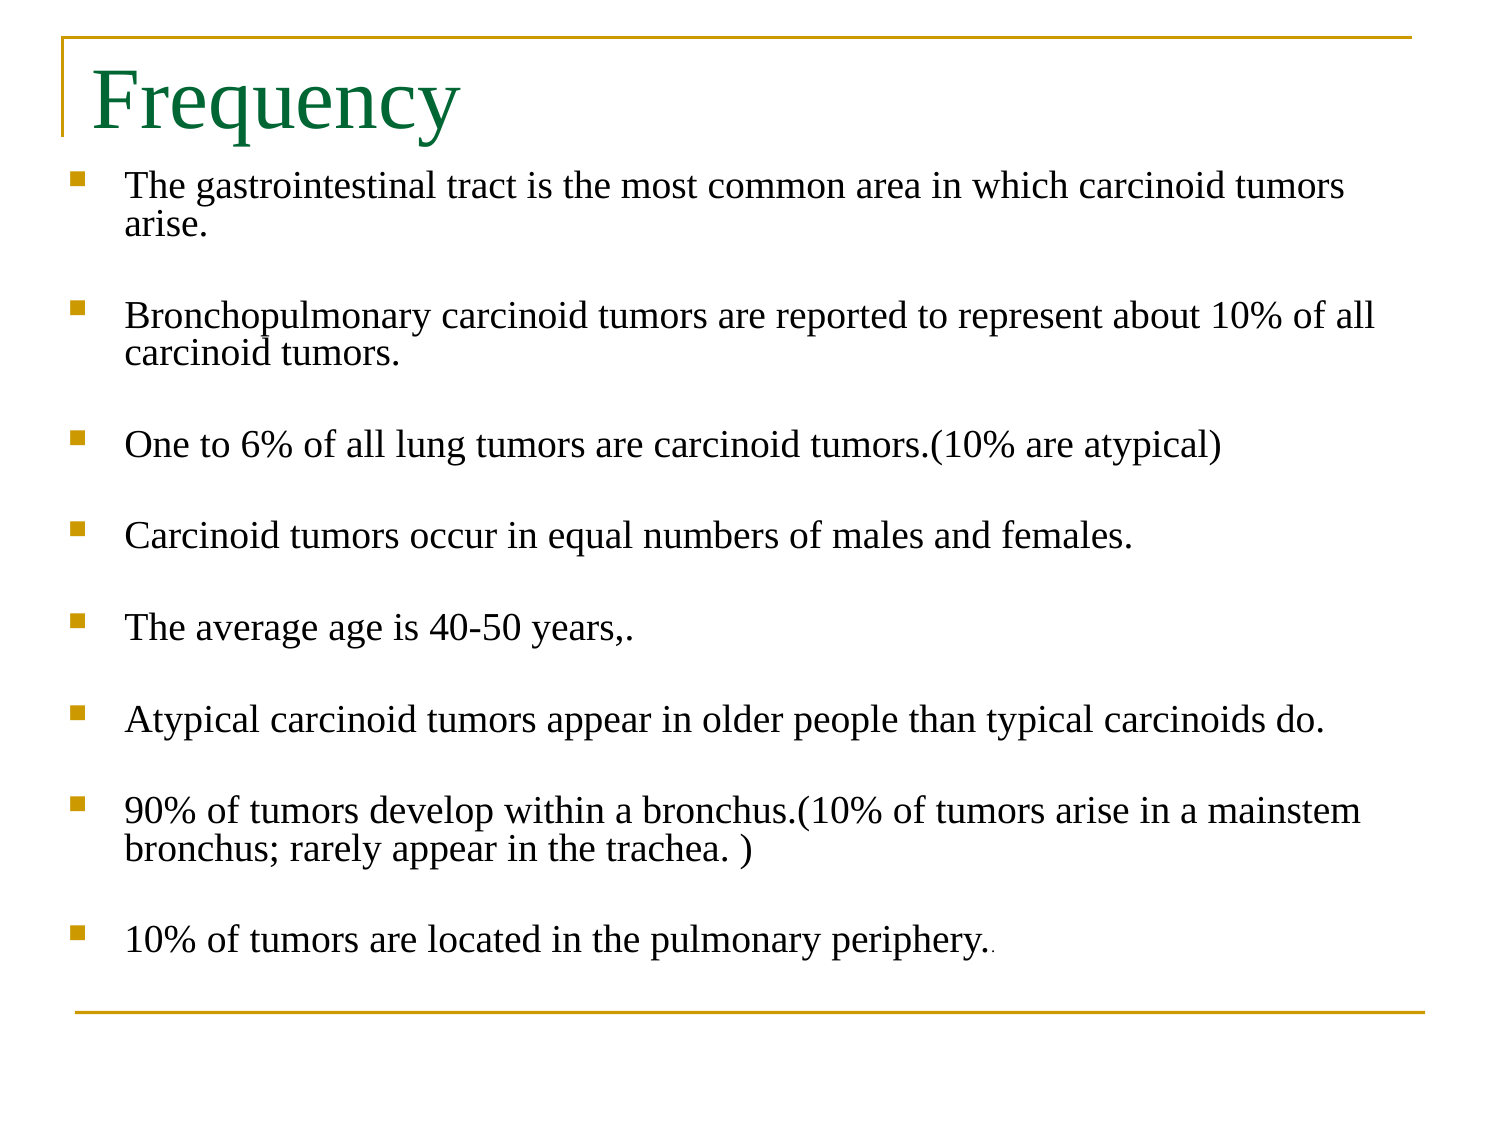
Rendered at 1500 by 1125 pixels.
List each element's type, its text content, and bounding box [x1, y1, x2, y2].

title Frequency [76, 0, 1428, 188]
list The gastrointestinal tract is the most common area in which carcinoid tumors arise. Bronchopulmonary carcinoid tumors are reported to represent about 10% of all carcinoid tumors. One to 6% of all lung tumors are carcinoid tumors.(10% are atypical) Carcinoid tumors occur in equal numbers of males and females. The average age is 40-50 years,. Atypical carcinoid tumors appear in older people than typical carcinoids do. 90% of tumors develop within a bronchus.(10% of tumors arise in a mainstem bronchus; rarely appear in the trachea. ) 10% of tumors are located in the pulmonary periphery.. [52, 160, 1404, 1102]
